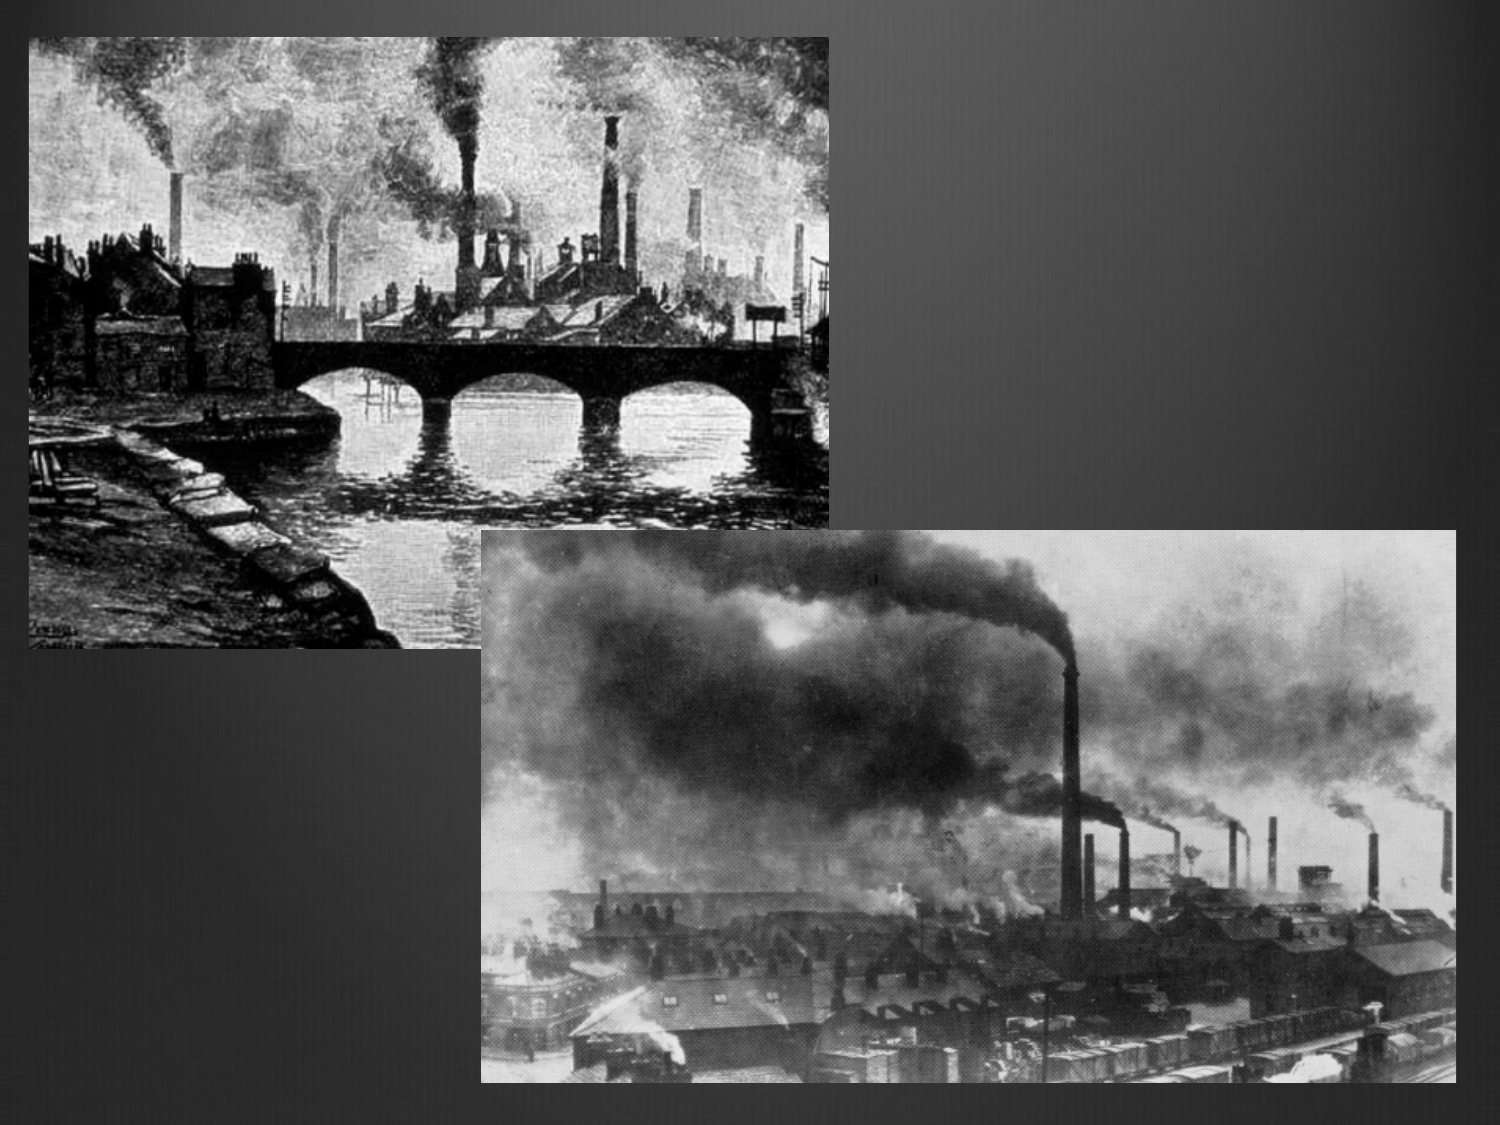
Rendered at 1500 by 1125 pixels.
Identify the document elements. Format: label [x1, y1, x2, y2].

picture [28, 37, 1456, 1083]
